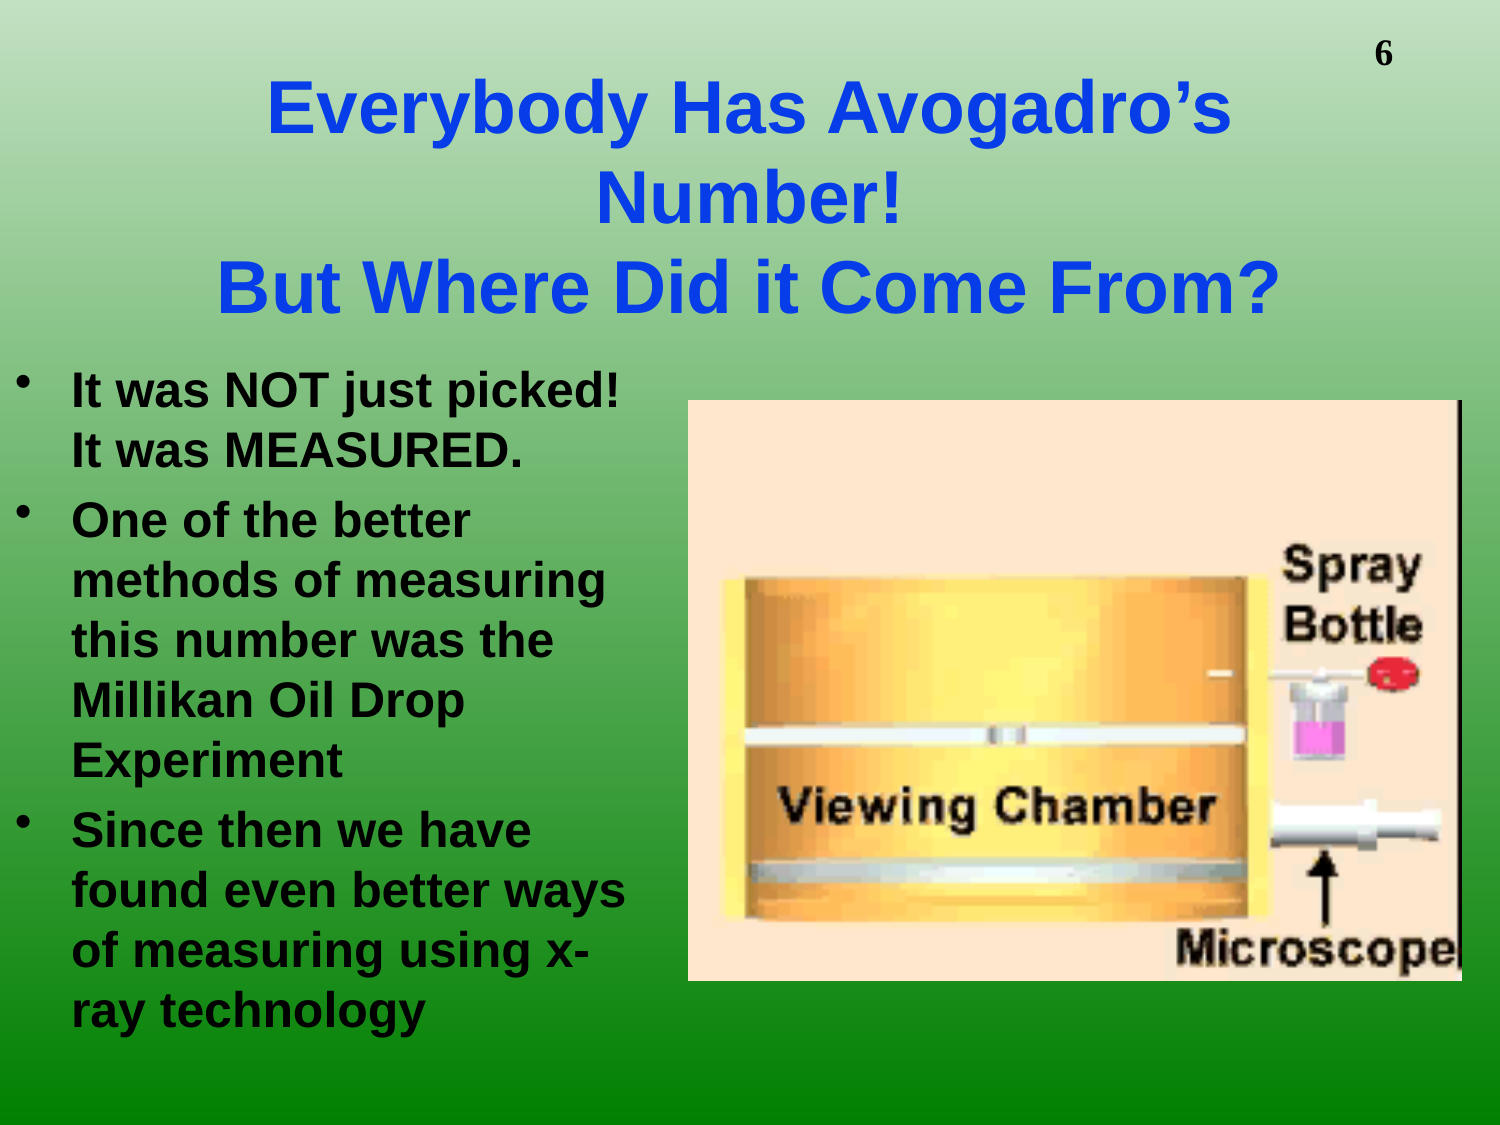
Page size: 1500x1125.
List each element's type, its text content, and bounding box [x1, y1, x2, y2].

title Everybody Has Avogadro’s Number! But Where Did it Come From? [112, 99, 1388, 288]
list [687, 399, 1463, 982]
list It was NOT just picked! It was MEASURED. One of the better methods of measuring this number was the Millikan Oil Drop Experiment Since then we have found even better ways of measuring using x-ray technology [0, 350, 663, 1025]
